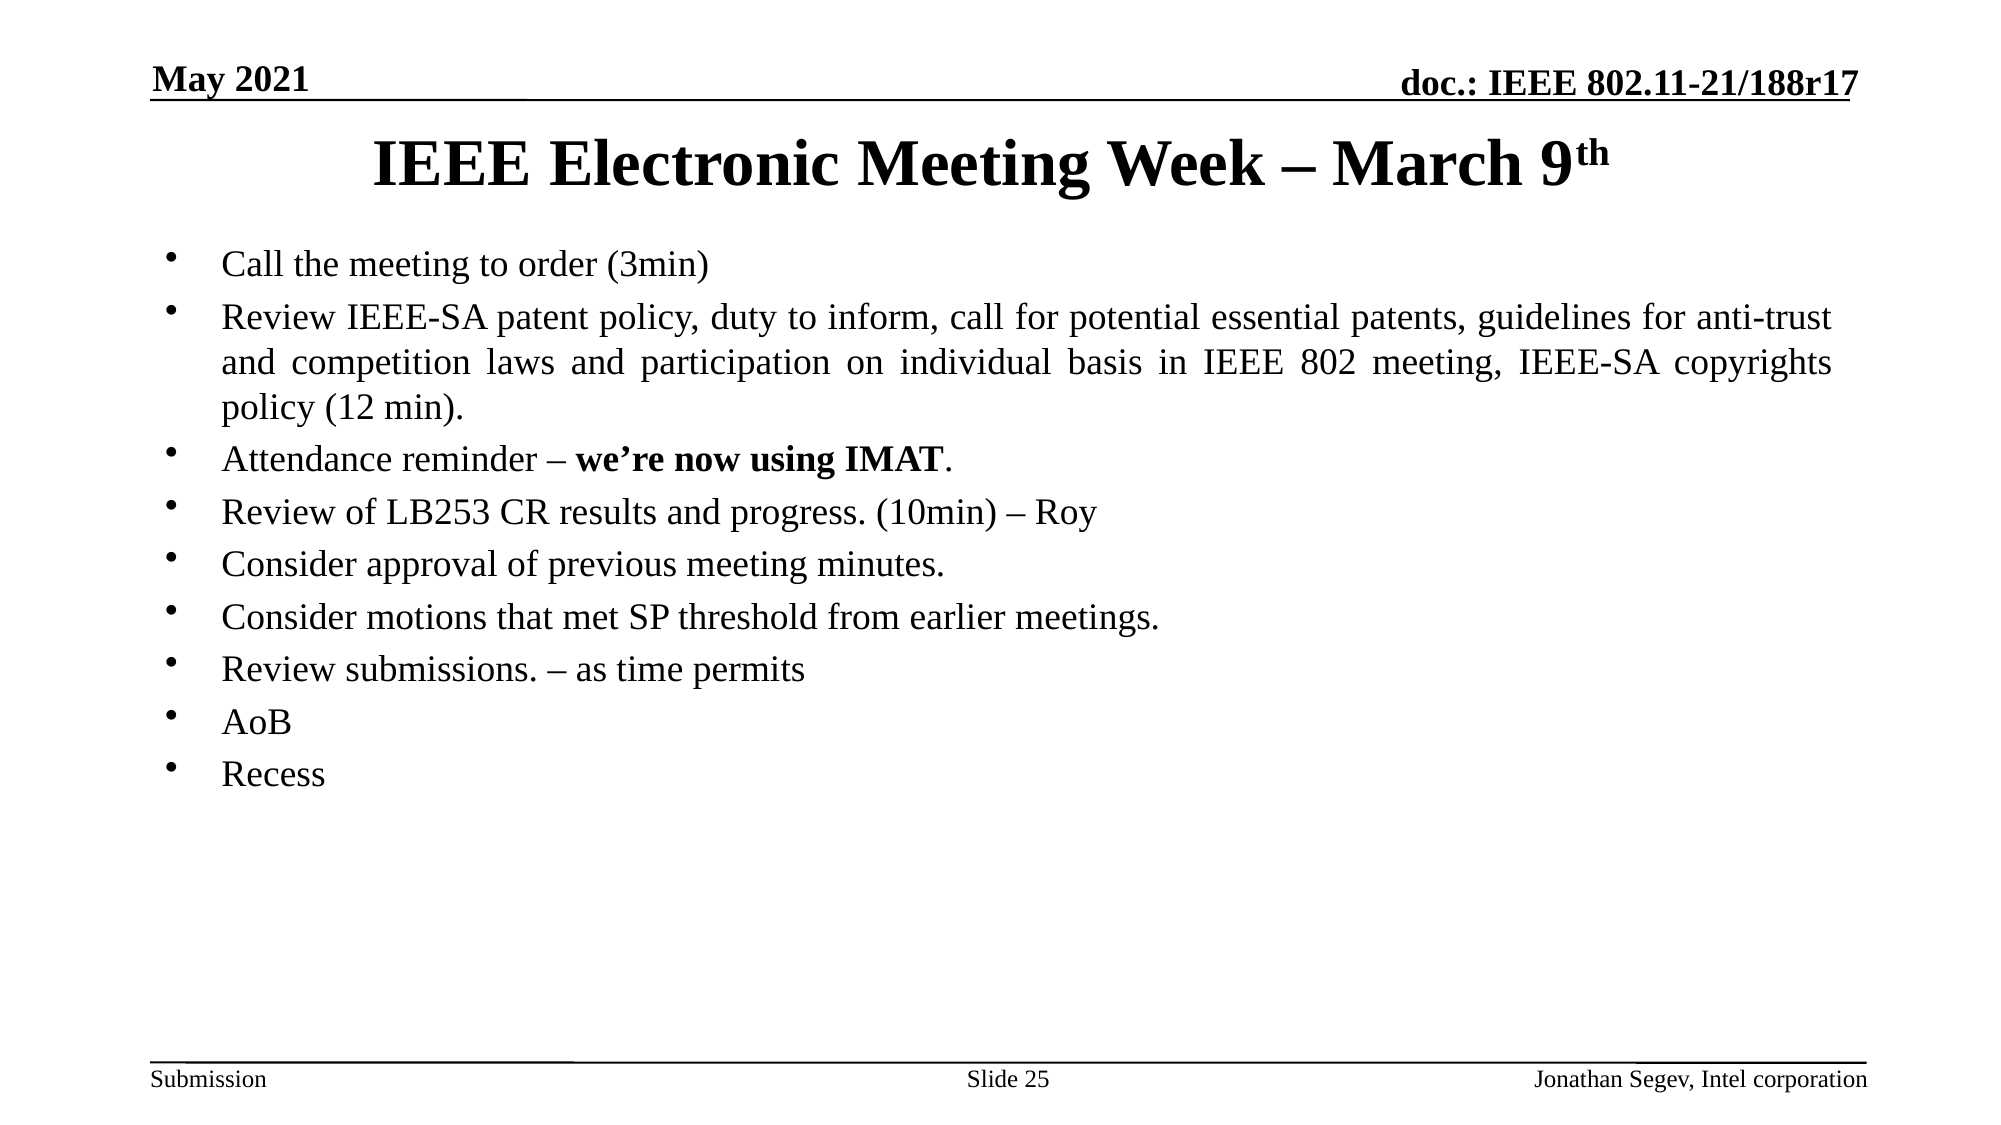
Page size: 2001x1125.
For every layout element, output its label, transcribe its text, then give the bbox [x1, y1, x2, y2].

title IEEE Electronic Meeting Week – March 9th [149, 112, 1850, 205]
footer Jonathan Segev, Intel corporation [1171, 1061, 1869, 1093]
list Call the meeting to order (3min) Review IEEE-SA patent policy, duty to inform, call for potential essential patents, guidelines for anti-trust and competition laws and participation on individual basis in IEEE 802 meeting, IEEE-SA copyrights policy (12 min). Attendance reminder – we’re now using IMAT. Review of LB253 CR results and progress. (10min) – Roy Consider approval of previous meeting minutes. Consider motions that met SP threshold from earlier meetings. Review submissions. – as time permits AoB Recess [149, 231, 1850, 1000]
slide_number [152, 54, 563, 100]
slide_number Slide 25 [950, 1061, 1067, 1123]
